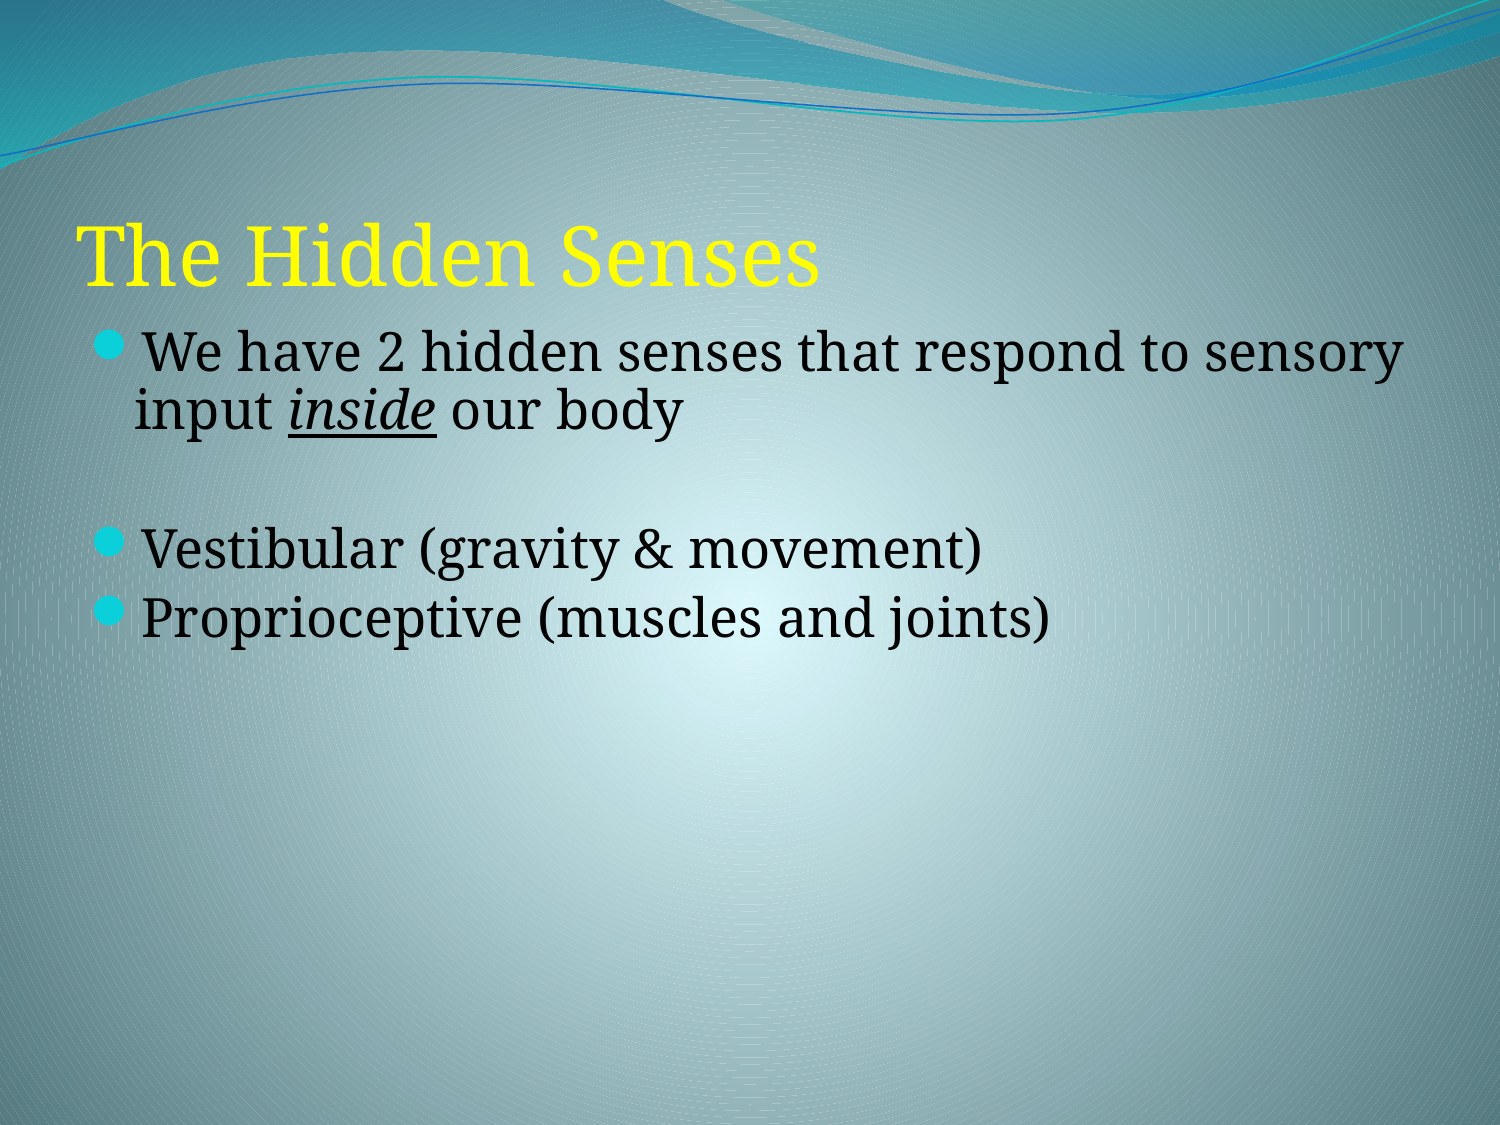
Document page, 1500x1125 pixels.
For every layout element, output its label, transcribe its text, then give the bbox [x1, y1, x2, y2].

list We have 2 hidden senses that respond to sensory input inside our body Vestibular (gravity & movement) Proprioceptive (muscles and joints) [75, 317, 1425, 1038]
title The Hidden Senses [75, 115, 1425, 303]
